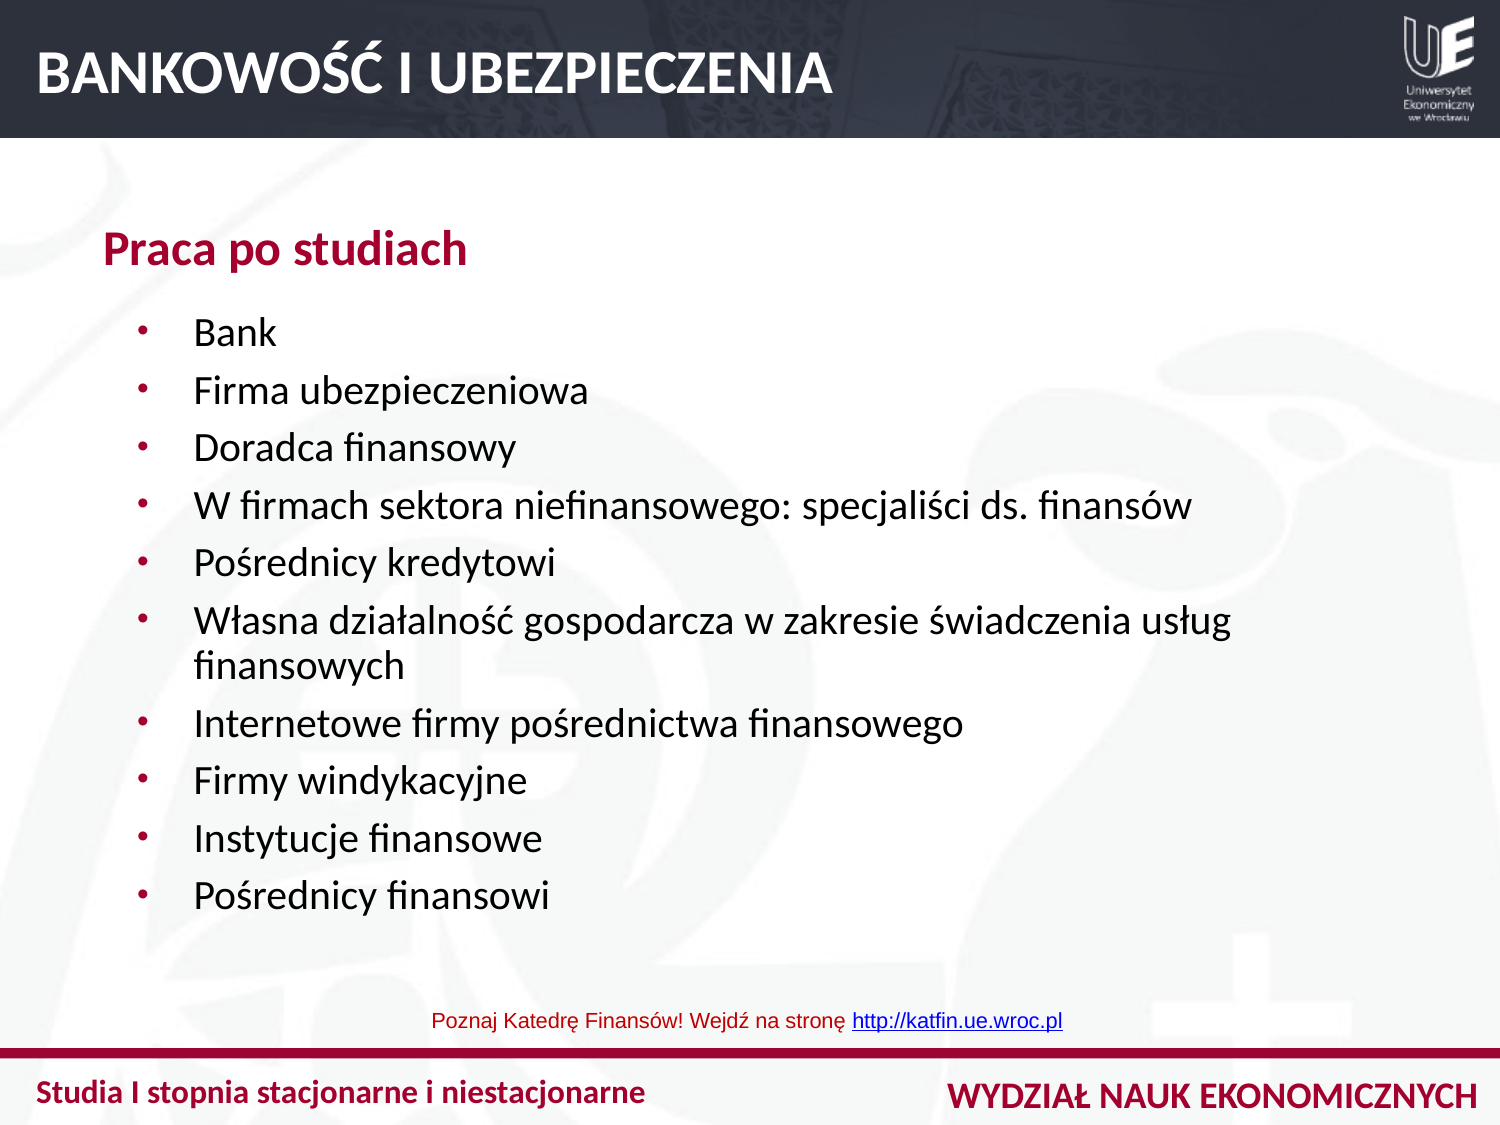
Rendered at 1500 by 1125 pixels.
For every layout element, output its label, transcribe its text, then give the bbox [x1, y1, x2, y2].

picture [0, 1059, 1500, 1125]
text_box Bank Firma ubezpieczeniowa Doradca finansowy W firmach sektora niefinansowego: specjaliści ds. finansów Pośrednicy kredytowi Własna działalność gospodarcza w zakresie świadczenia usług finansowych Internetowe firmy pośrednictwa finansowego Firmy windykacyjne Instytucje finansowe Pośrednicy finansowi [122, 303, 1388, 977]
picture [1404, 16, 1474, 124]
list Praca po studiach [88, 208, 1461, 303]
text_box BANKOWOŚĆ I UBEZPIECZENIA [22, 8, 1341, 130]
picture [0, 138, 1500, 1048]
